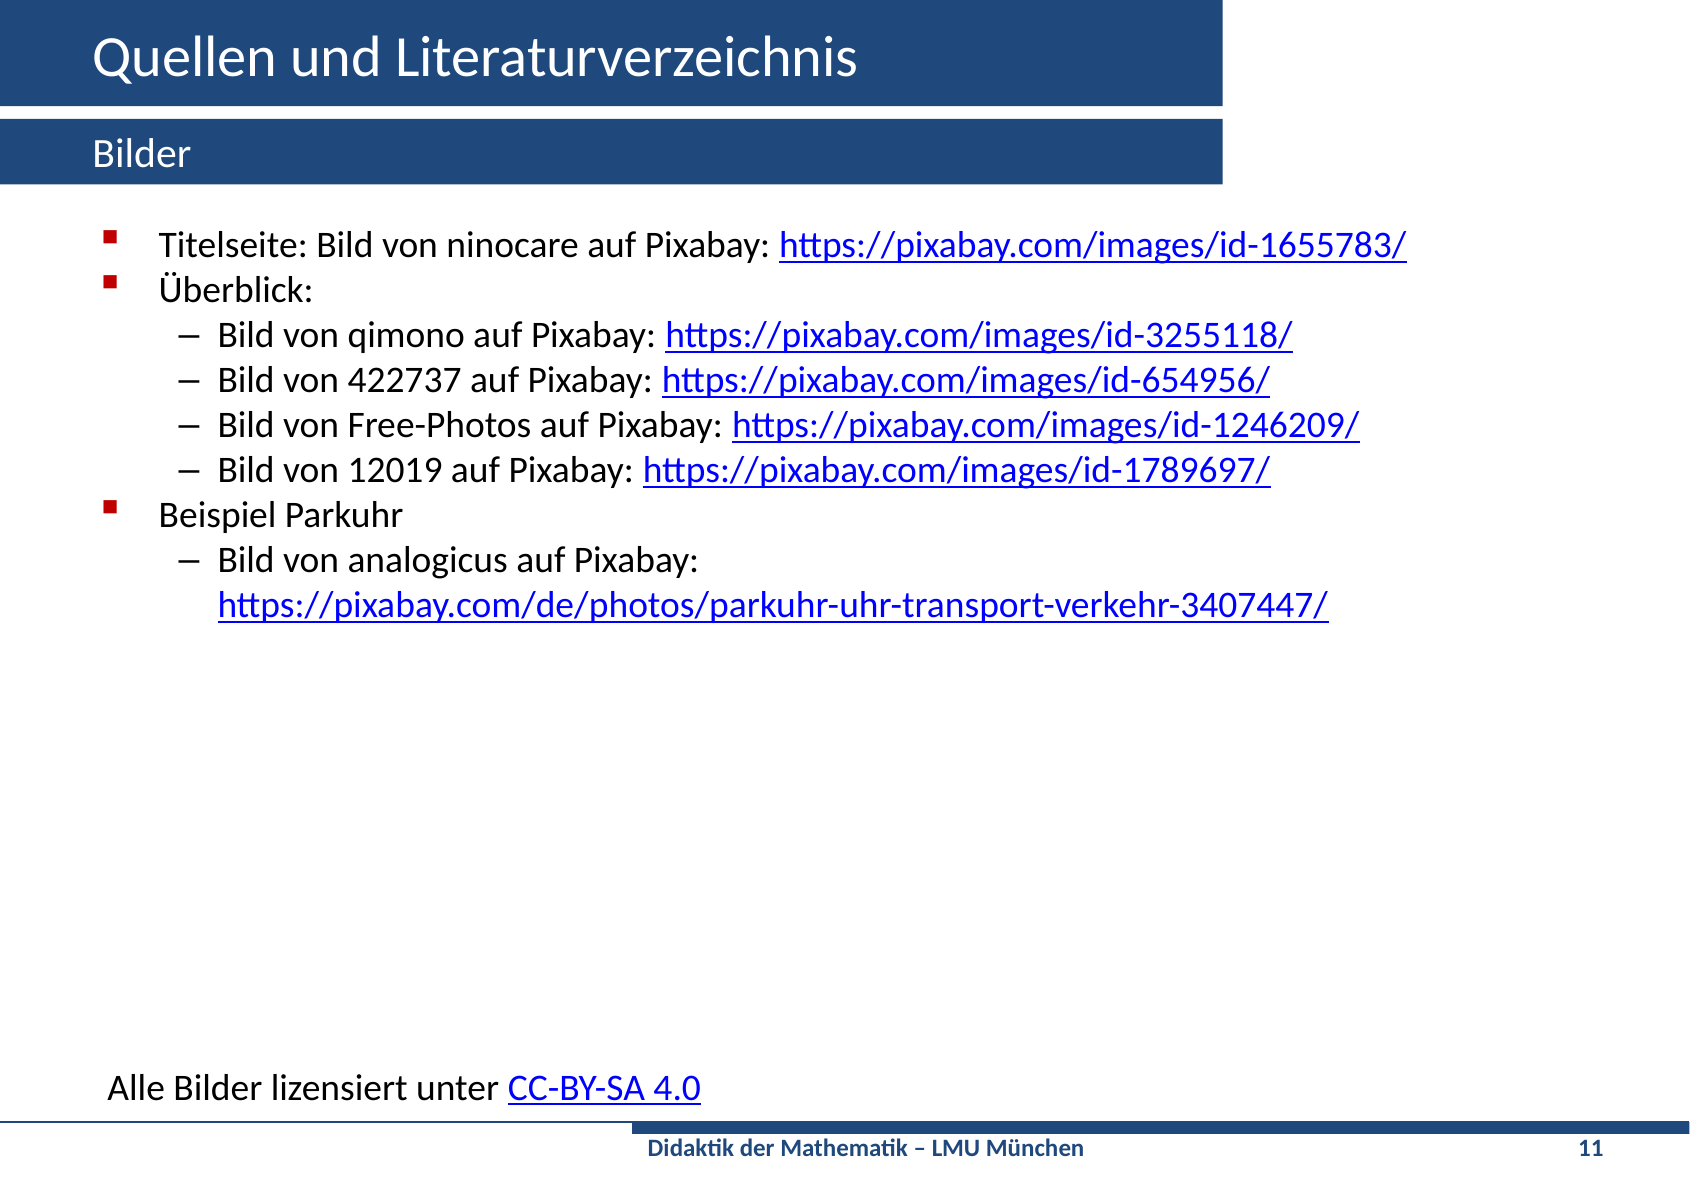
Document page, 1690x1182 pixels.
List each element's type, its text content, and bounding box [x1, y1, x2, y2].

list Titelseite: Bild von ninocare auf Pixabay: https://pixabay.com/images/id-1655783/ Überblick: Bild von qimono auf Pixabay: https://pixabay.com/images/id-3255118/ Bild von 422737 auf Pixabay: https://pixabay.com/images/id-654956/ Bild von Free-Photos auf Pixabay: https://pixabay.com/images/id-1246209/ Bild von 12019 auf Pixabay: https://pixabay.com/images/id-1789697/ Beispiel Parkuhr Bild von analogicus auf Pixabay: https://pixabay.com/de/photos/parkuhr-uhr-transport-verkehr-3407447/ [84, 212, 1605, 1056]
text_box Alle Bilder lizensiert unter CC-BY-SA 4.0 [92, 1055, 717, 1158]
list Bilder [76, 117, 1211, 185]
title Quellen und Literaturverzeichnis [76, 0, 1211, 107]
